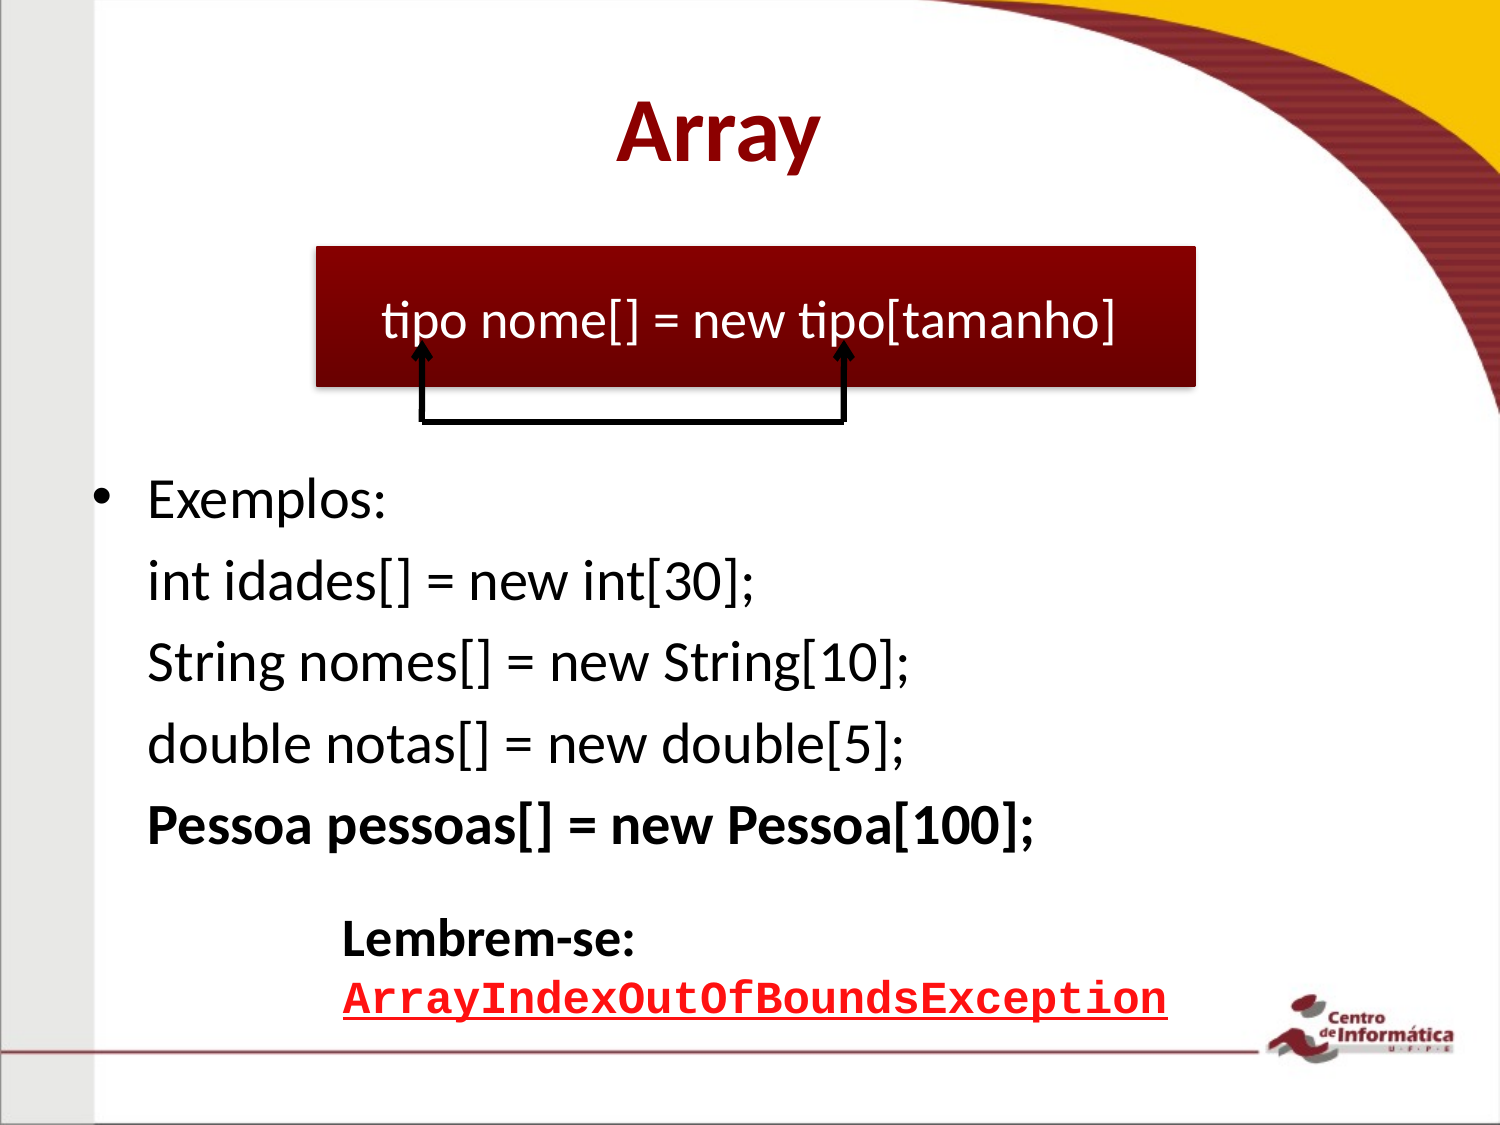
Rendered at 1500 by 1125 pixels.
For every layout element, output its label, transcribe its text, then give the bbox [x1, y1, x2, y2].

picture [0, 0, 1500, 1125]
text_box Lembrem-se: ArrayIndexOutOfBoundsException [328, 894, 1192, 1030]
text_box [421, 339, 845, 423]
text_box tipo nome[] = new tipo[tamanho] [316, 246, 1196, 387]
title Array [122, 31, 1317, 208]
list Exemplos: int idades[] = new int[30]; String nomes[] = new String[10]; double notas[] = new double[5]; Pessoa pessoas[] = new Pessoa[100]; [76, 208, 1427, 1005]
